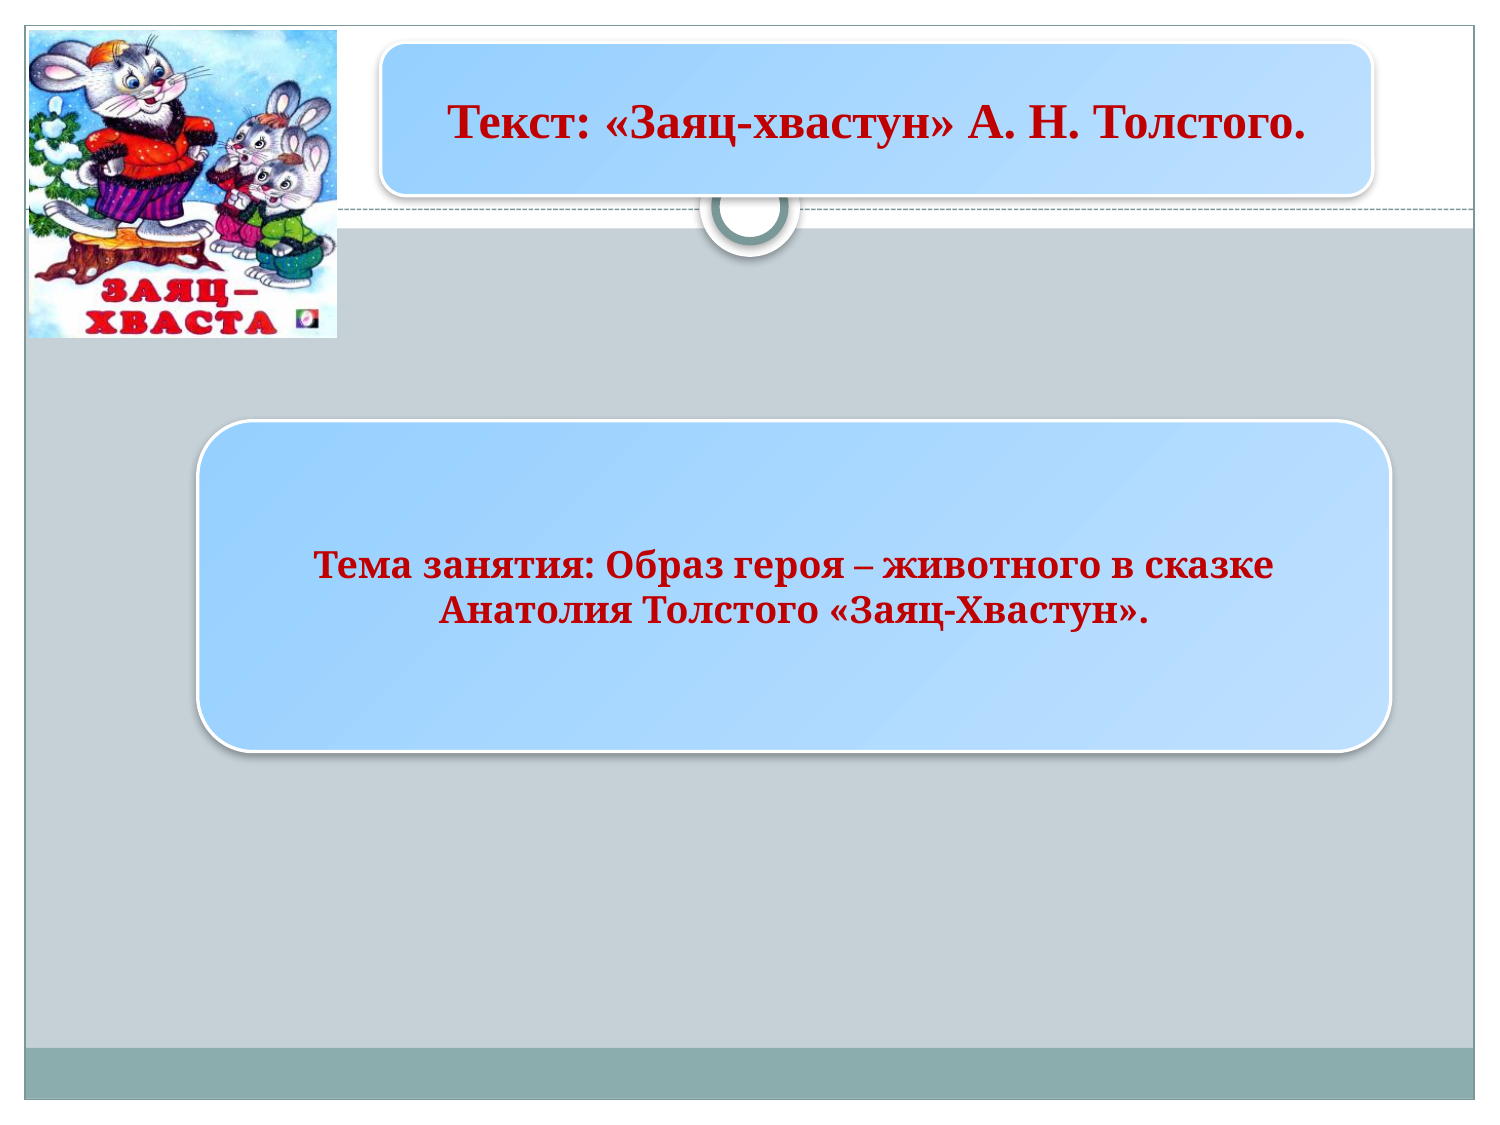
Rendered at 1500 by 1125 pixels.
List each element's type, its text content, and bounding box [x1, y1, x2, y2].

text_box Тема занятия: Образ героя – животного в сказке Анатолия Толстого «Заяц-Хвастун». [196, 419, 1393, 754]
picture [29, 30, 337, 339]
text_box Текст: «Заяц-хвастун» А. Н. Толстого. [378, 40, 1375, 198]
